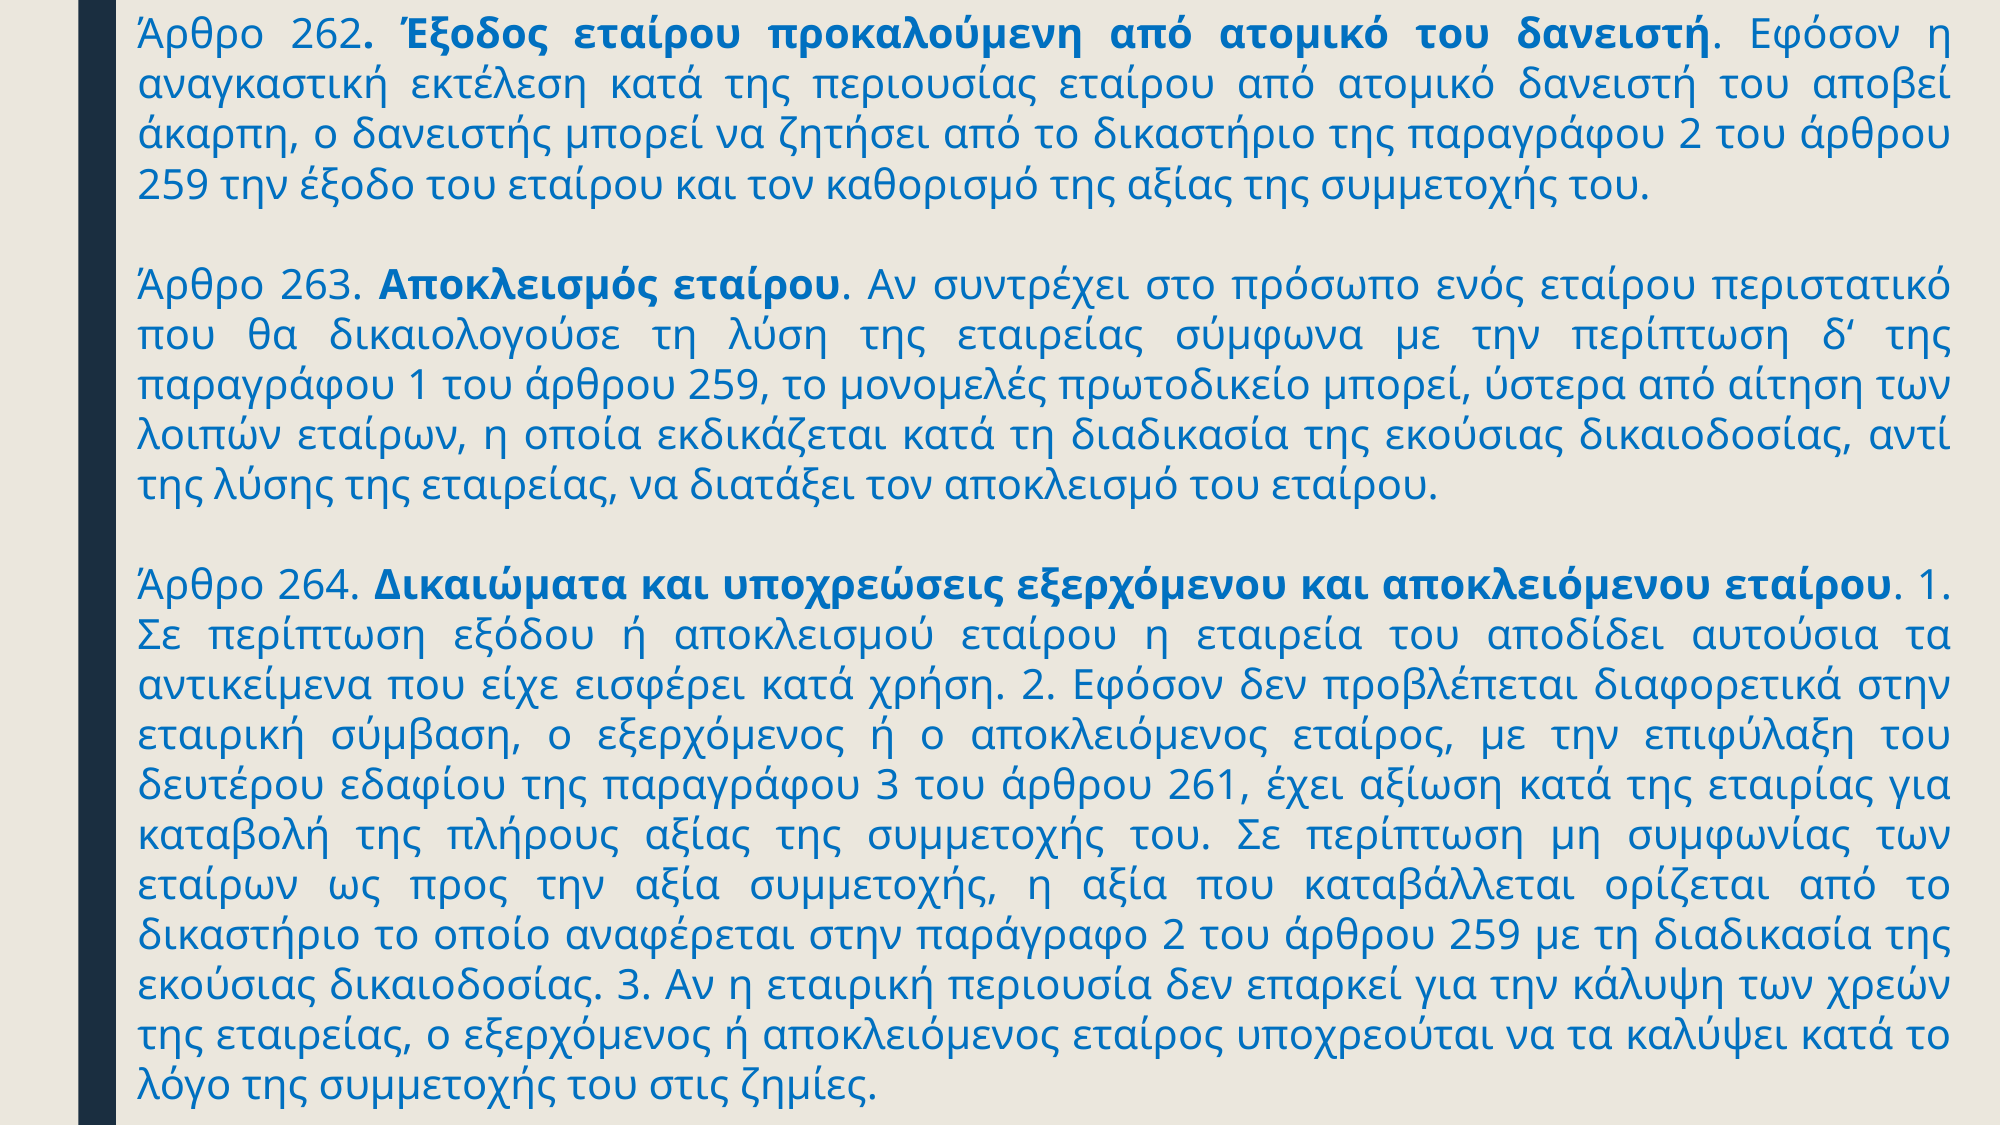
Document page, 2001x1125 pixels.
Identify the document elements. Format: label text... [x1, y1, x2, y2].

text_box Άρθρο 262. Έξοδος εταίρου προκαλούμενη από ατομικό του δανειστή. Εφόσον η αναγκαστική εκτέλεση κατά της περιουσίας εταίρου από ατομικό δανειστή του αποβεί άκαρπη, ο δανειστής μπορεί να ζητήσει από το δικαστήριο της παραγράφου 2 του άρθρου 259 την έξοδο του εταίρου και τον καθορισμό της αξίας της συμμετοχής του. Άρθρο 263. Αποκλεισμός εταίρου. Αν συντρέχει στο πρόσωπο ενός εταίρου περιστατικό που θα δικαιολογούσε τη λύση της εταιρείας σύμφωνα με την περίπτωση δ‘ της παραγράφου 1 του άρθρου 259, το μονομελές πρωτοδικείο μπορεί, ύστερα από αίτηση των λοιπών εταίρων, η οποία εκδικάζεται κατά τη διαδικασία της εκούσιας δικαιοδοσίας, αντί της λύσης της εταιρείας, να διατάξει τον αποκλεισμό του εταίρου. Άρθρο 264. Δικαιώματα και υποχρεώσεις εξερχόμενου και αποκλειόμενου εταίρου. 1. Σε περίπτωση εξόδου ή αποκλεισμού εταίρου η εταιρεία του αποδίδει αυτούσια τα αντικείμενα που είχε εισφέρει κατά χρήση. 2. Εφόσον δεν προβλέπεται διαφορετικά στην εταιρική σύμβαση, ο εξερχόμενος ή ο αποκλειόμενος εταίρος, με την επιφύλαξη του δευτέρου εδαφίου της παραγράφου 3 του άρθρου 261, έχει αξίωση κατά της εταιρίας για καταβολή της πλήρους αξίας της συμμετοχής του. Σε περίπτωση μη συμφωνίας των εταίρων ως προς την αξία συμμετοχής, η αξία που καταβάλλεται ορίζεται από το δικαστήριο το οποίο αναφέρεται στην παράγραφο 2 του άρθρου 259 με τη διαδικασία της εκούσιας δικαιοδοσίας. 3. Αν η εταιρική περιουσία δεν επαρκεί για την κάλυψη των χρεών της εταιρείας, ο εξερχόμενος ή αποκλειόμενος εταίρος υποχρεούται να τα καλύψει κατά το λόγο της συμμετοχής του στις ζημίες. [122, 0, 1968, 1116]
